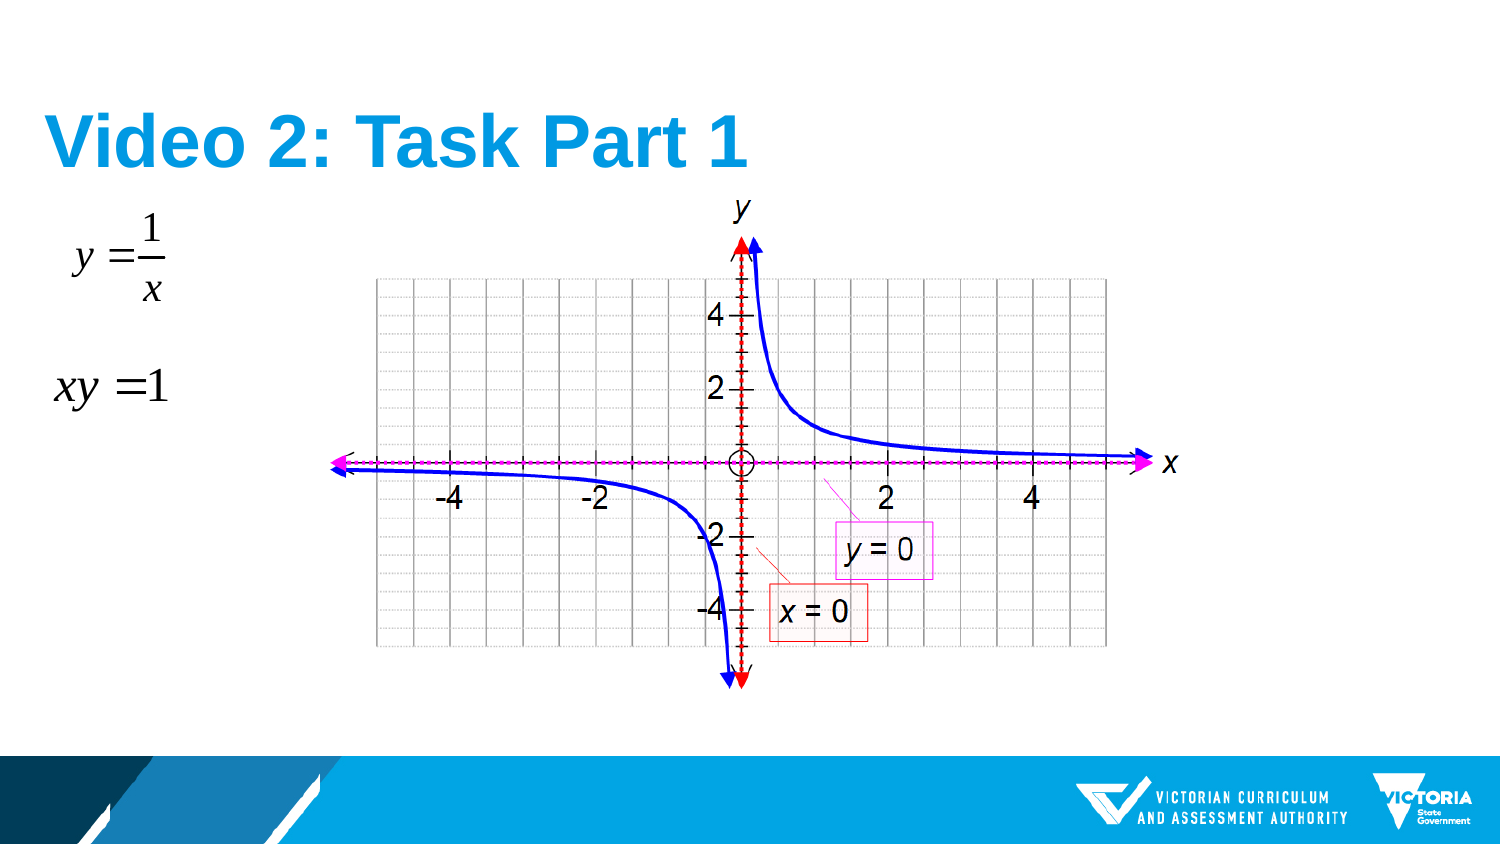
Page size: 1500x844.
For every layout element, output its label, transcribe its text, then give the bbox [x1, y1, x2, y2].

picture [1308, 814, 1313, 823]
list [29, 185, 1459, 732]
picture [1299, 812, 1303, 823]
picture [0, 0, 1500, 844]
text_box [43, 356, 175, 422]
picture [1460, 793, 1471, 803]
picture [1077, 777, 1150, 824]
picture [1258, 812, 1262, 823]
picture [1190, 792, 1194, 802]
picture [1302, 792, 1306, 803]
picture [1426, 792, 1452, 804]
picture [1229, 813, 1235, 823]
picture [1268, 792, 1272, 802]
picture [1199, 792, 1204, 803]
picture [1318, 812, 1322, 823]
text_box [64, 200, 175, 311]
picture [1240, 812, 1244, 823]
picture [1374, 774, 1425, 828]
picture [1281, 812, 1286, 823]
picture [1224, 792, 1229, 802]
title Video 2: Task Part 1 [29, 67, 1459, 185]
picture [1149, 813, 1153, 823]
picture [1201, 812, 1205, 823]
picture [1320, 792, 1327, 802]
picture [1249, 812, 1254, 823]
picture [1214, 792, 1219, 802]
